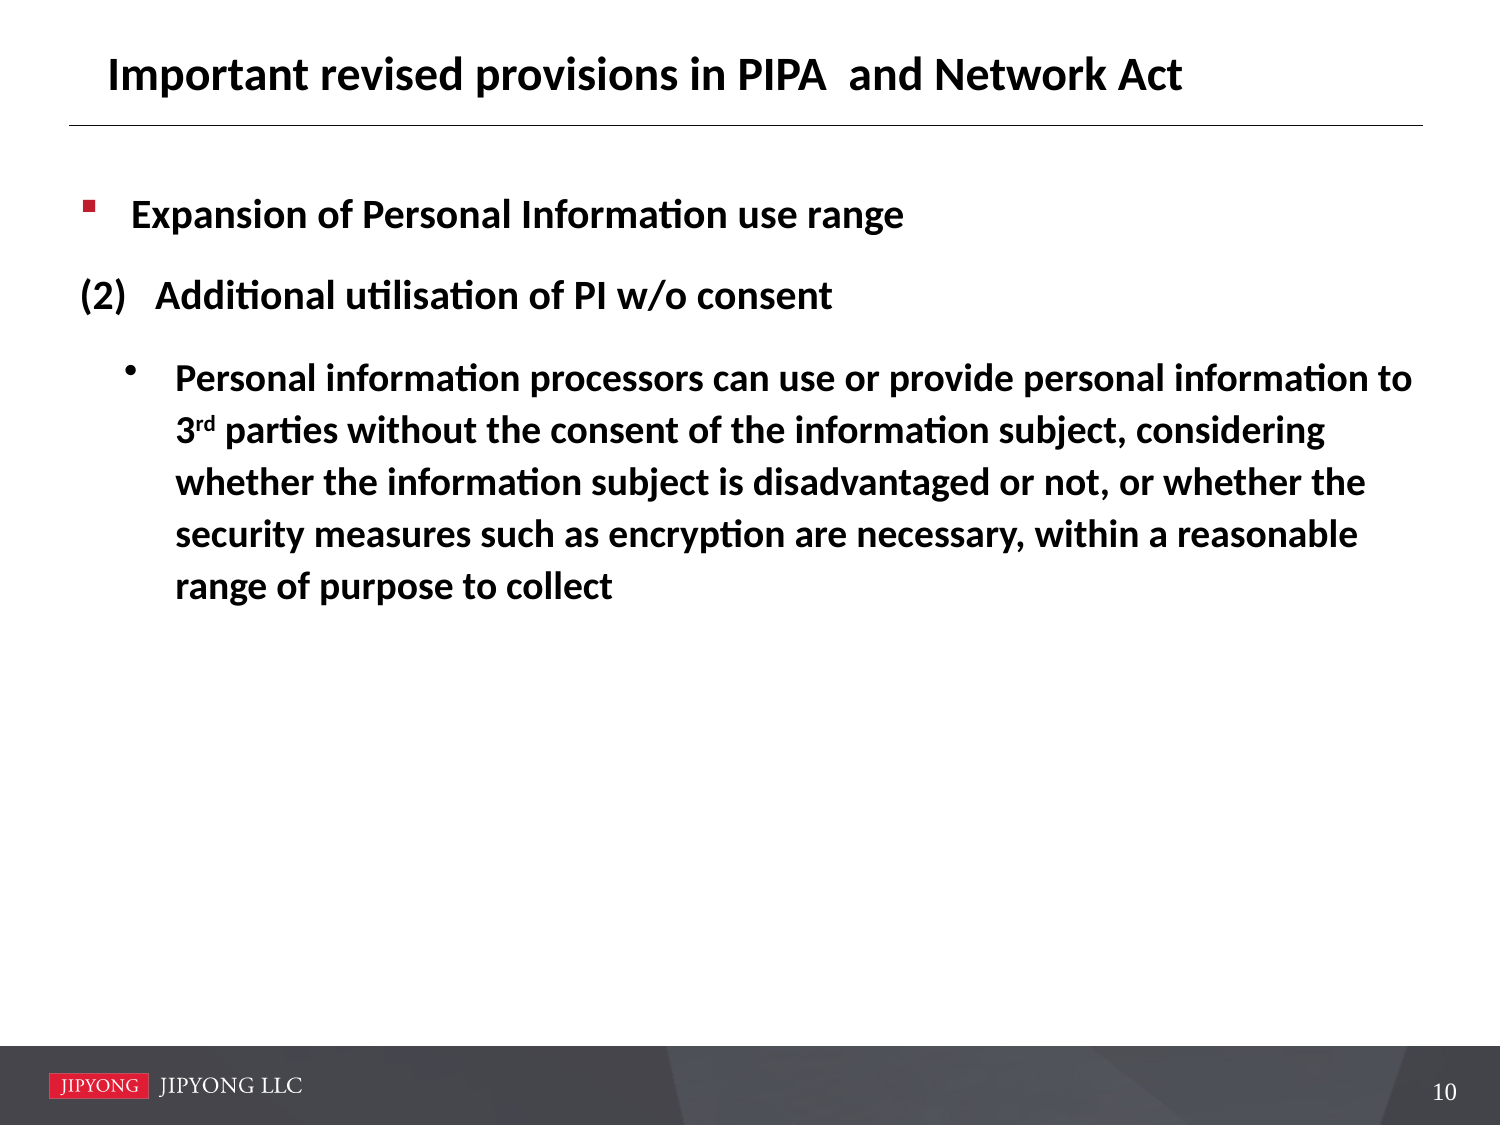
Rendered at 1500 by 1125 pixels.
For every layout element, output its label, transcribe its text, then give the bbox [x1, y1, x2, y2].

list Expansion of Personal Information use range (2) Additional utilisation of PI w/o consent Personal information processors can use or provide personal information to 3rd parties without the consent of the information subject, considering whether the information subject is disadvantaged or not, or whether the security measures such as encryption are necessary, within a reasonable range of purpose to collect [64, 177, 1459, 1035]
picture [0, 1046, 1500, 1125]
title Important revised provisions in PIPA and Network Act [92, 24, 1500, 118]
